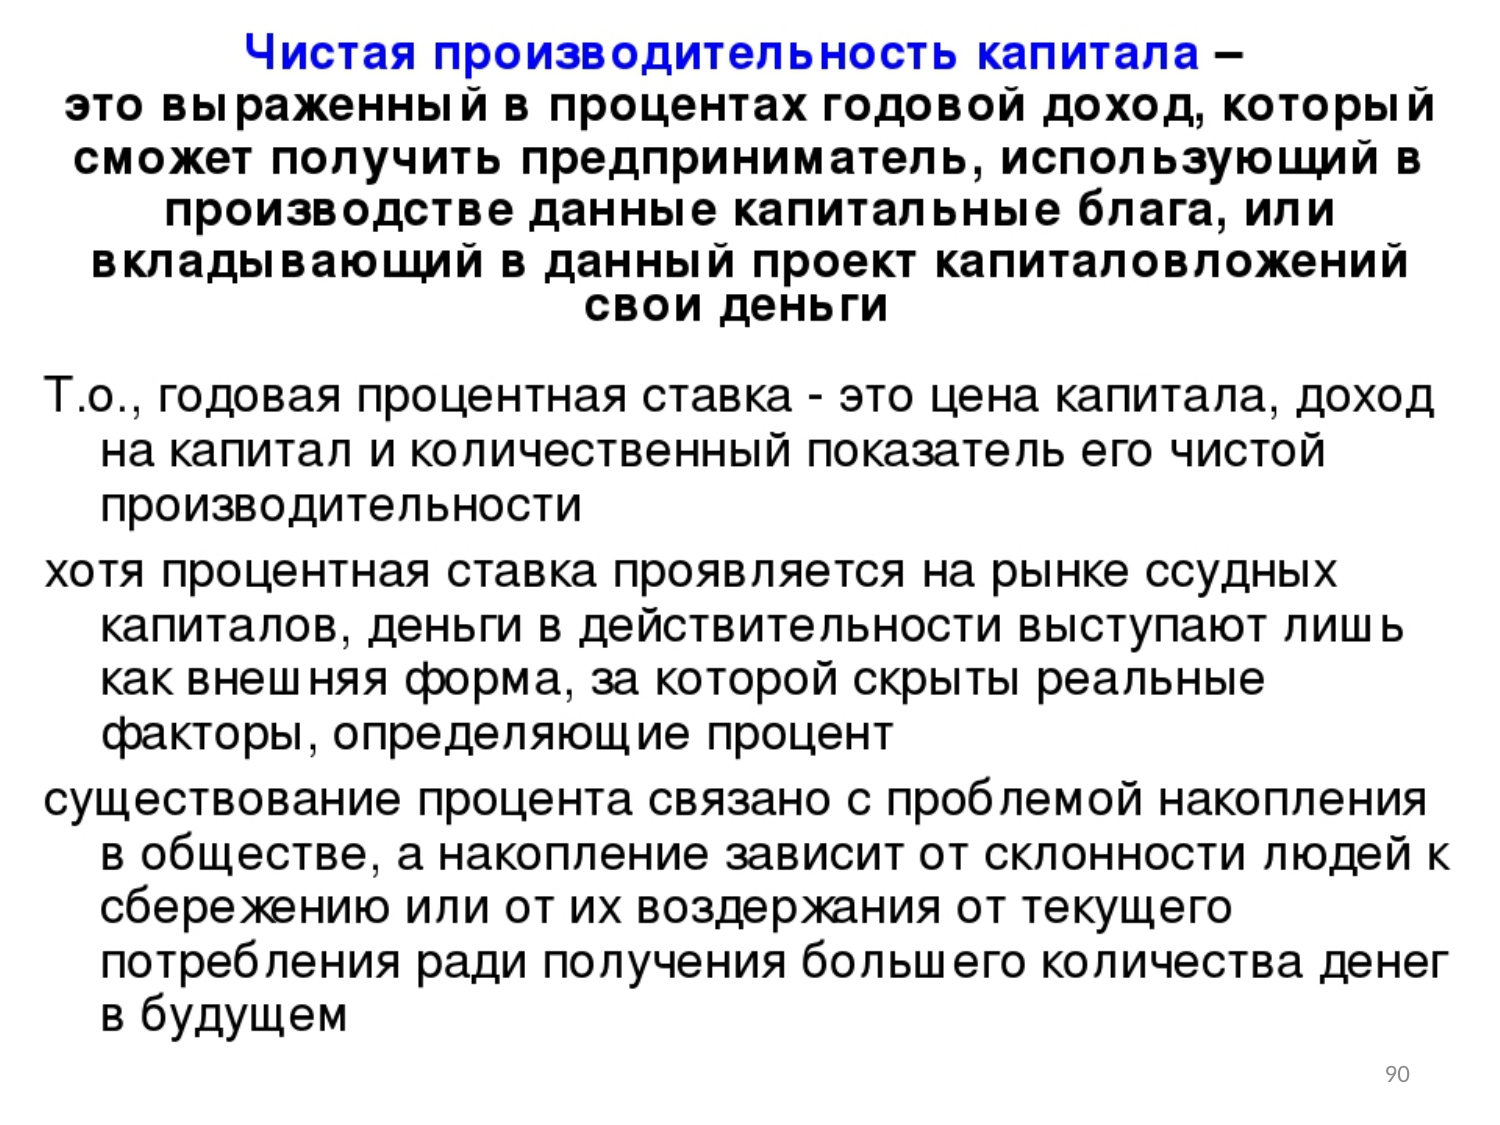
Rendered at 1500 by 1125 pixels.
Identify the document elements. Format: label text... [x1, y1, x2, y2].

picture [0, 0, 1500, 1052]
slide_number 90 [1074, 1060, 1425, 1103]
